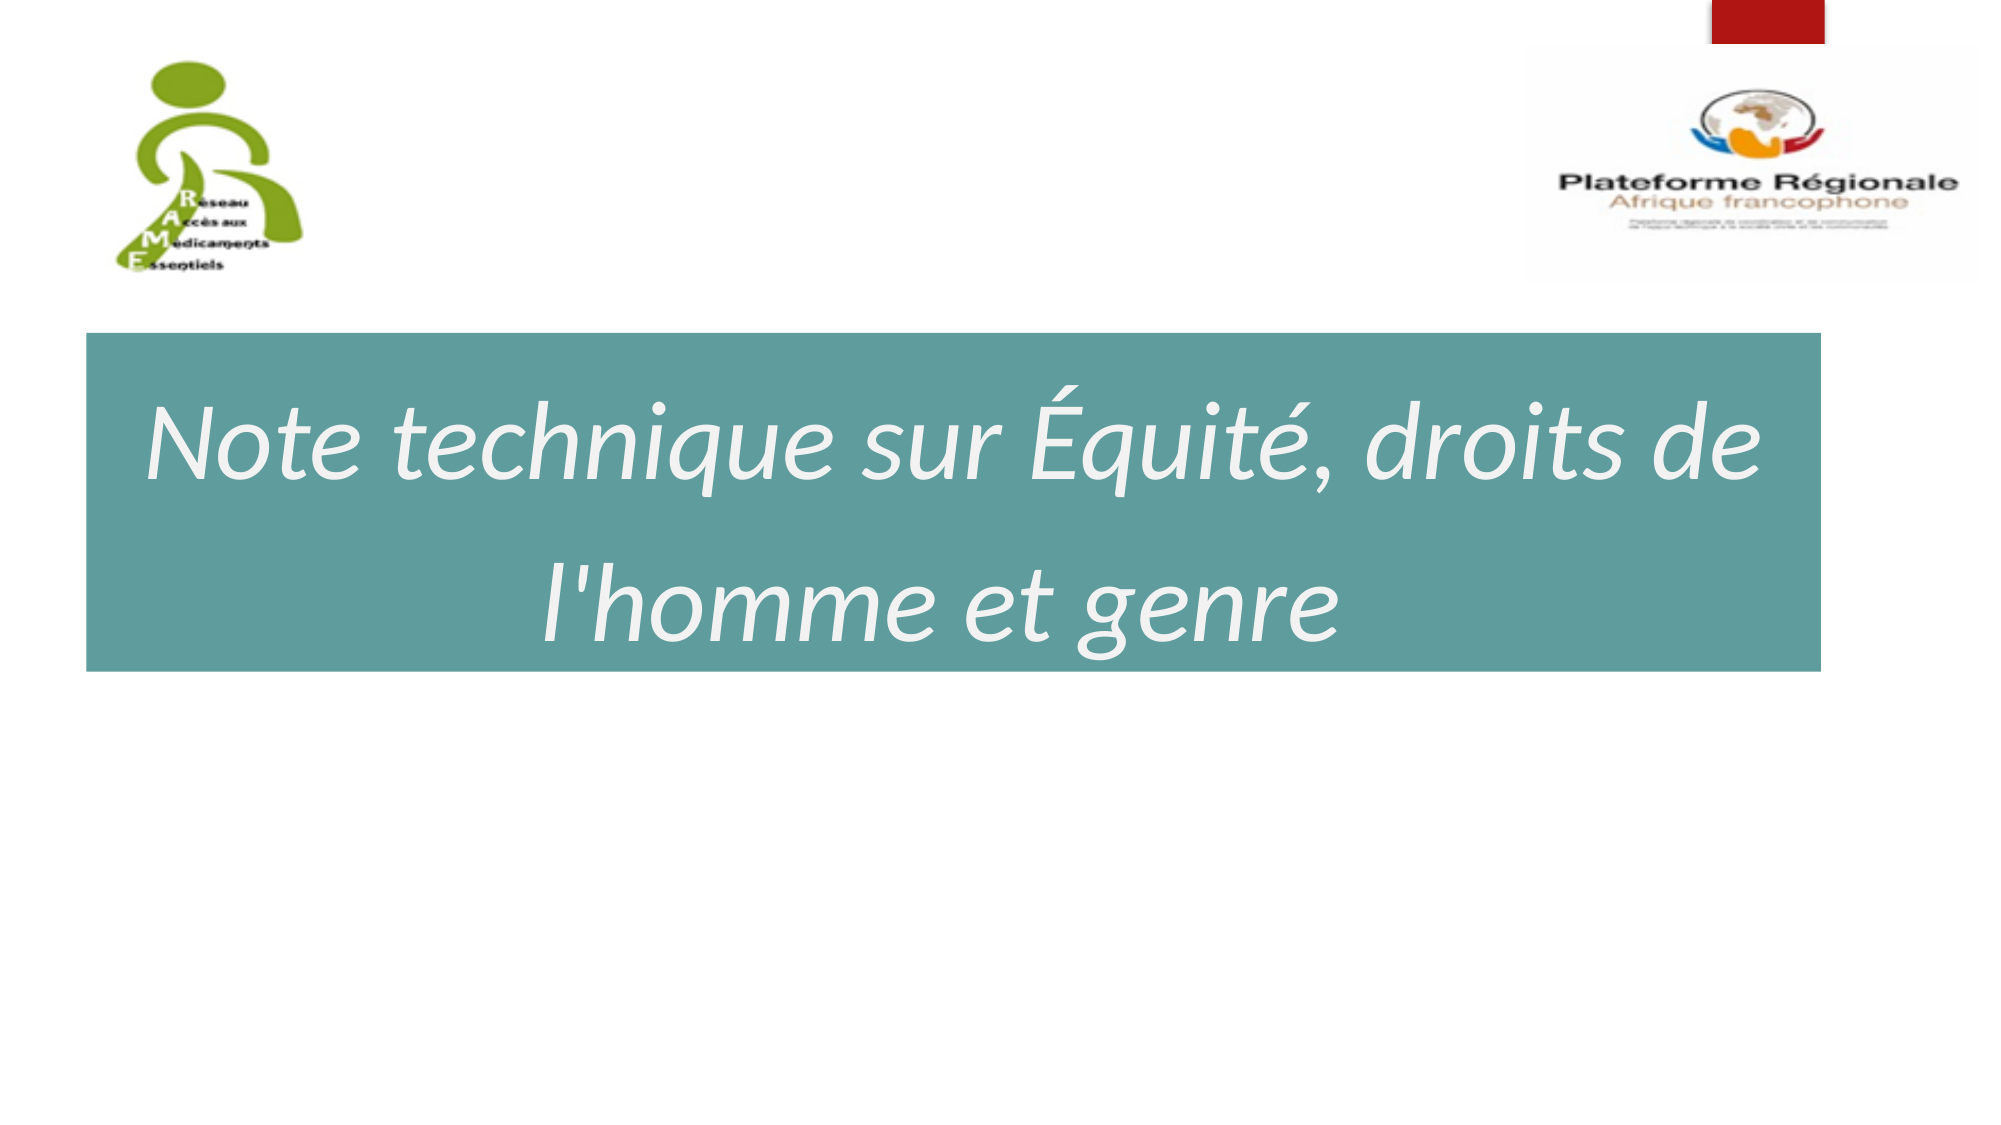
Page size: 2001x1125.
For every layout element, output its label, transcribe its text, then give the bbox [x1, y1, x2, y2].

picture [86, 52, 366, 282]
picture [1523, 43, 1980, 282]
text_box Note technique sur Équité, droits de l'homme et genre [86, 332, 1821, 672]
